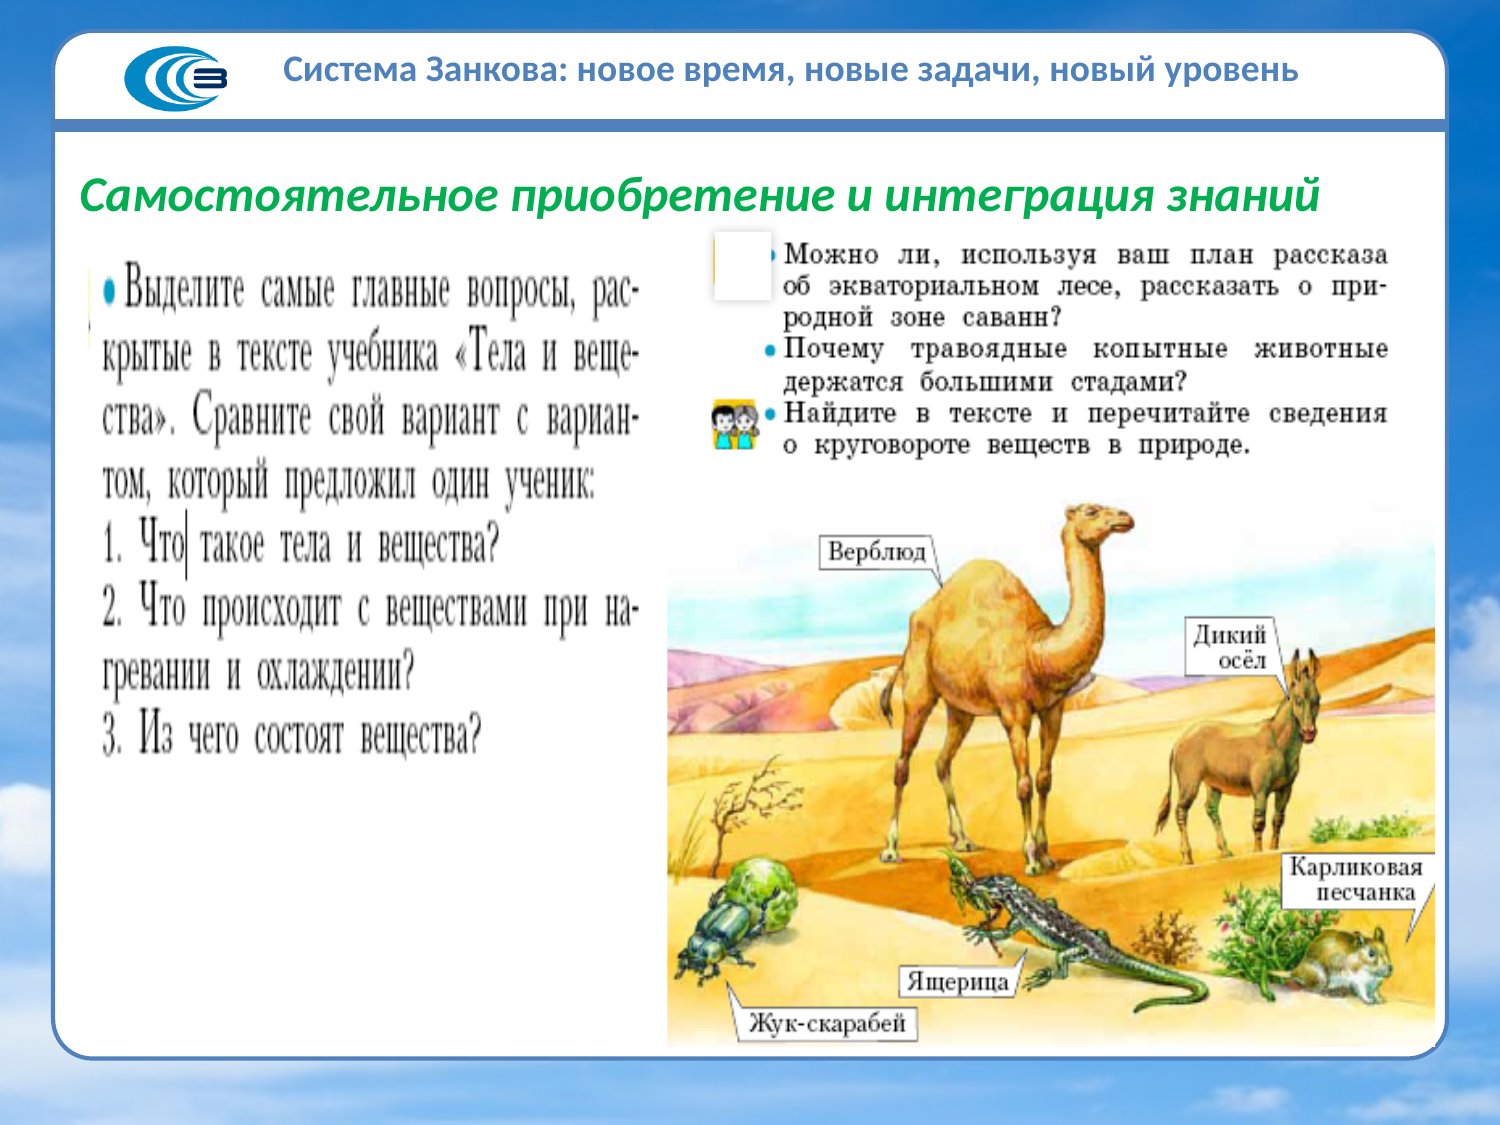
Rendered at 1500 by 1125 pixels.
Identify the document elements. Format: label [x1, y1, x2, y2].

picture [88, 231, 1436, 1047]
picture [123, 42, 231, 119]
text_box [0, 0, 1500, 1125]
